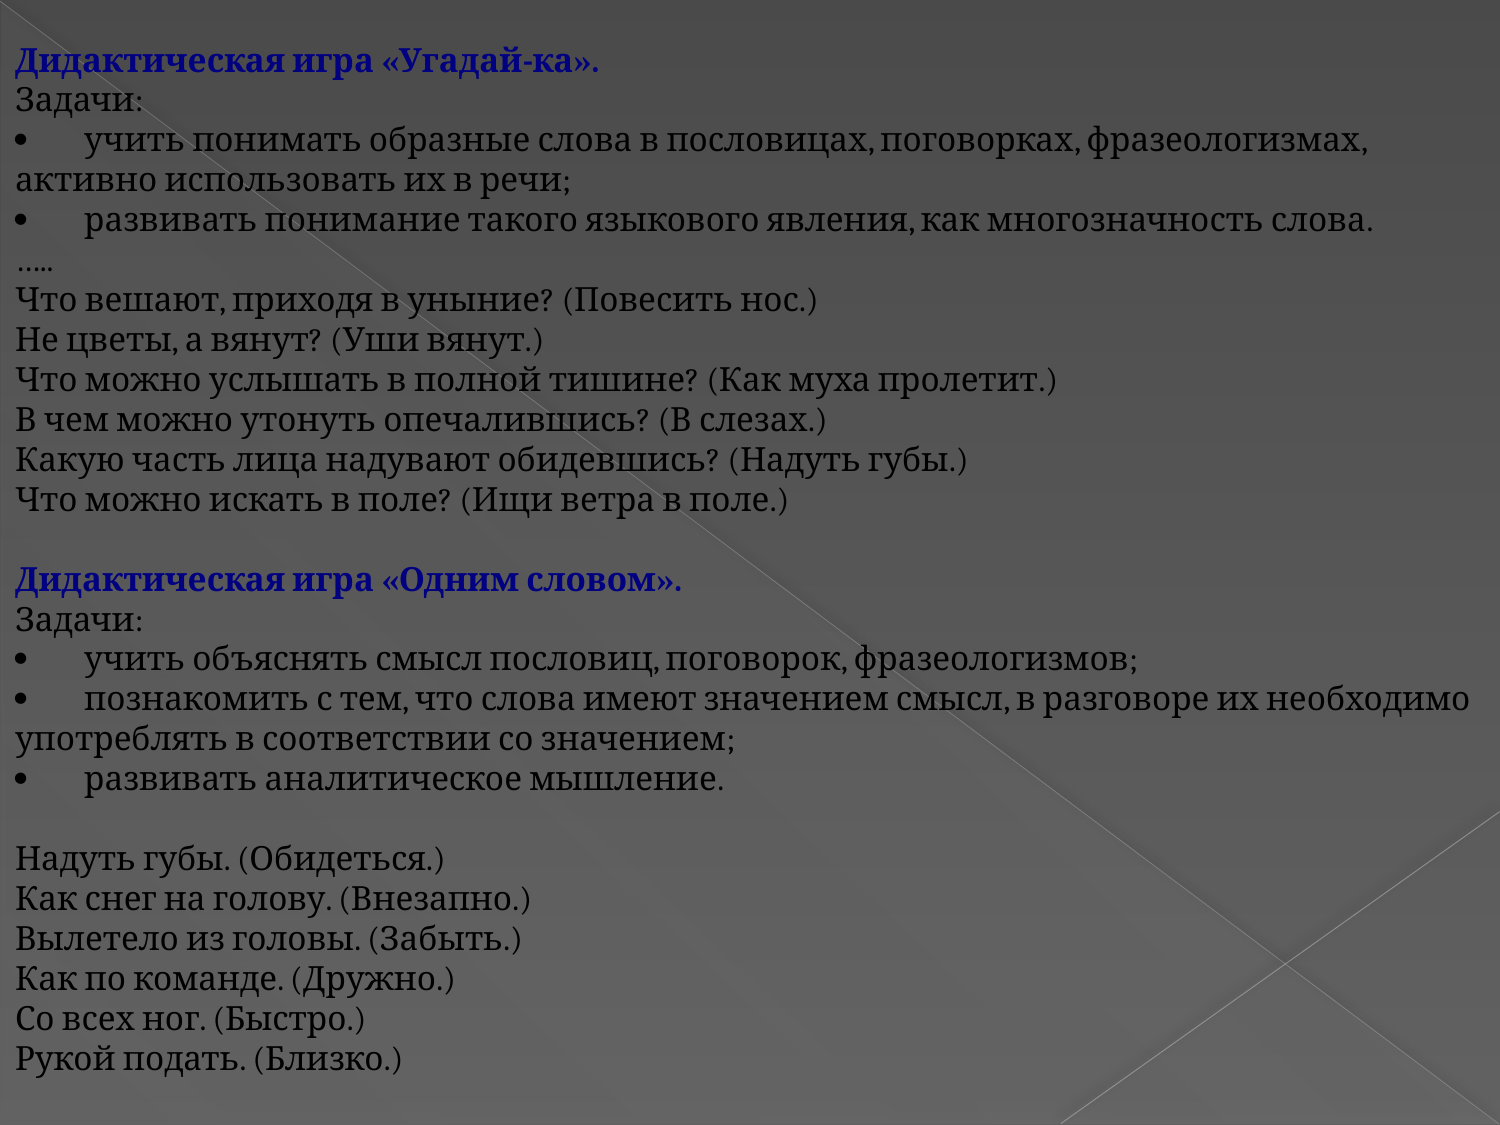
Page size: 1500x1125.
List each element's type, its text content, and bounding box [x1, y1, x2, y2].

text_box Дидактическая игра «Угадай-ка». Задачи: · учить понимать образные слова в пословицах, поговорках, фразеологизмах, активно использовать их в речи; · развивать понимание такого языкового явления, как многозначность слова. ….. Что вешают, приходя в уныние? (Повесить нос.) Не цветы, а вянут? (Уши вянут.) Что можно услышать в полной тишине? (Как муха пролетит.) В чем можно утонуть опечалившись? (В слезах.) Какую часть лица надувают обидевшись? (Надуть губы.) Что можно искать в поле? (Ищи ветра в поле.) Дидактическая игра «Одним словом». Задачи: · учить объяснять смысл пословиц, поговорок, фразеологизмов; · познакомить с тем, что слова имеют значением смысл, в разговоре их необходимо употреблять в соответствии со значением; · развивать аналитическое мышление. Надуть губы. (Обидеться.) Как снег на голову. (Внезапно.) Вылетело из головы. (Забыть.) Как по команде. (Дружно.) Со всех ног. (Быстро.) Рукой подать. (Близко.) [0, 6, 1500, 1085]
